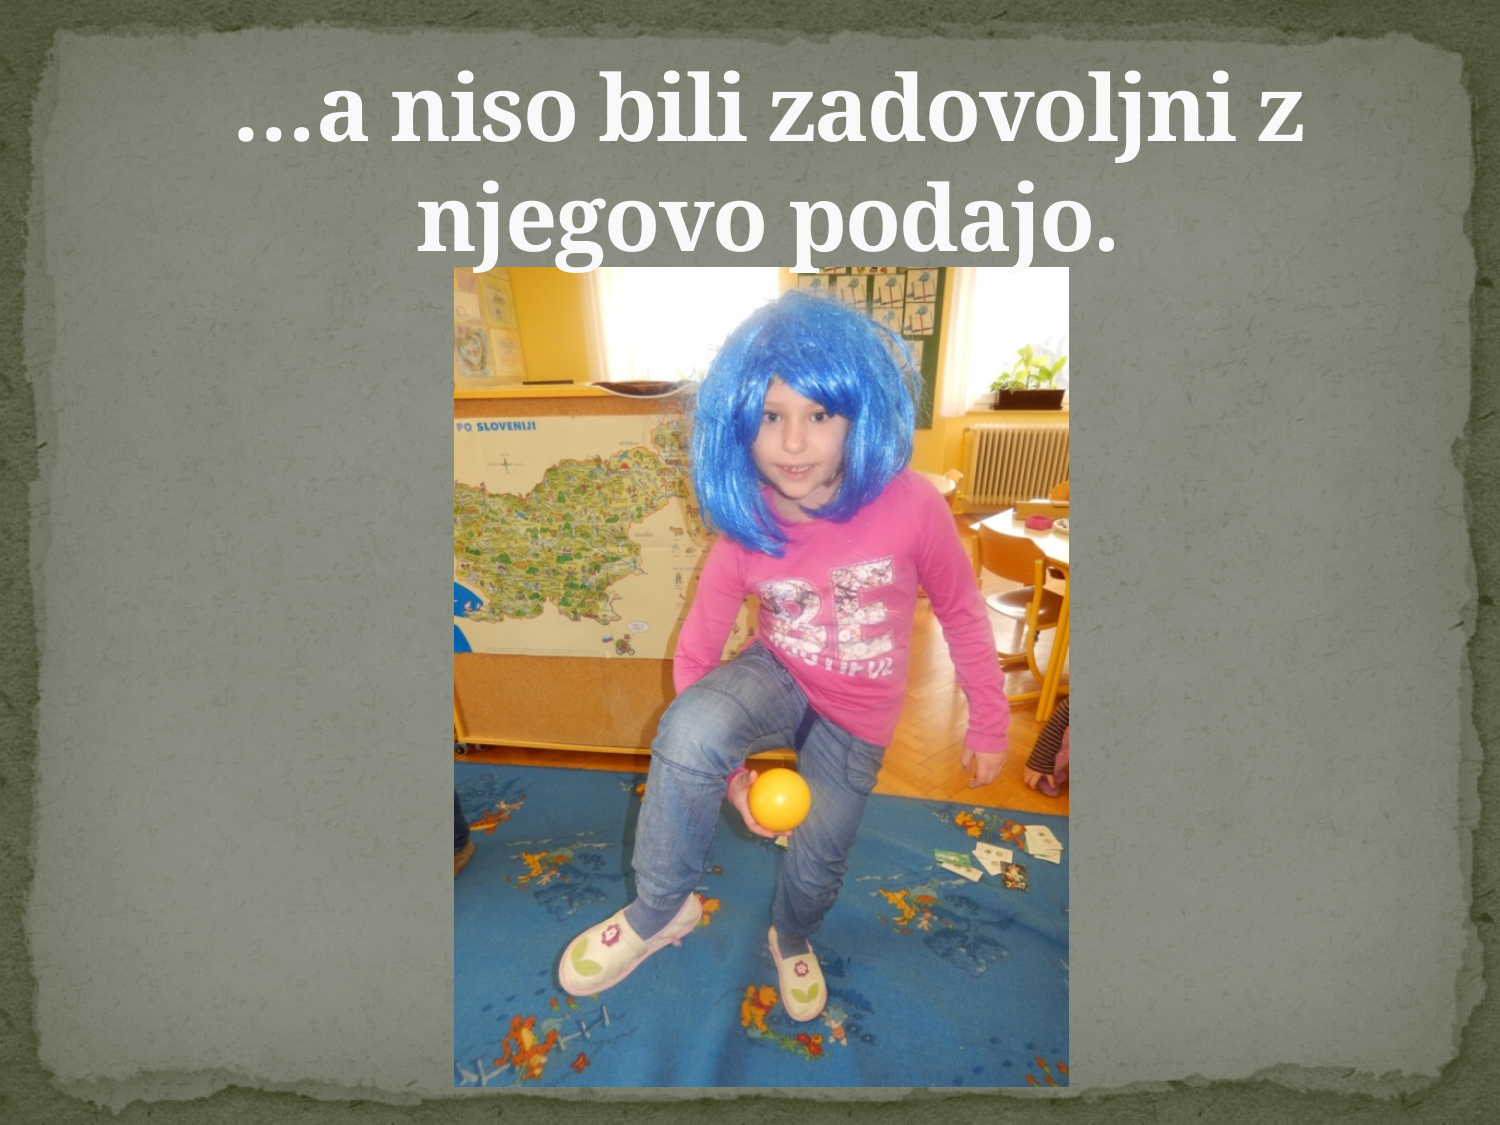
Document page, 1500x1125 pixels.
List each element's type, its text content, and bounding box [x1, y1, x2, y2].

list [456, 268, 1067, 1085]
title …a niso bili zadovoljni z njegovo podajo. [76, 89, 1461, 278]
